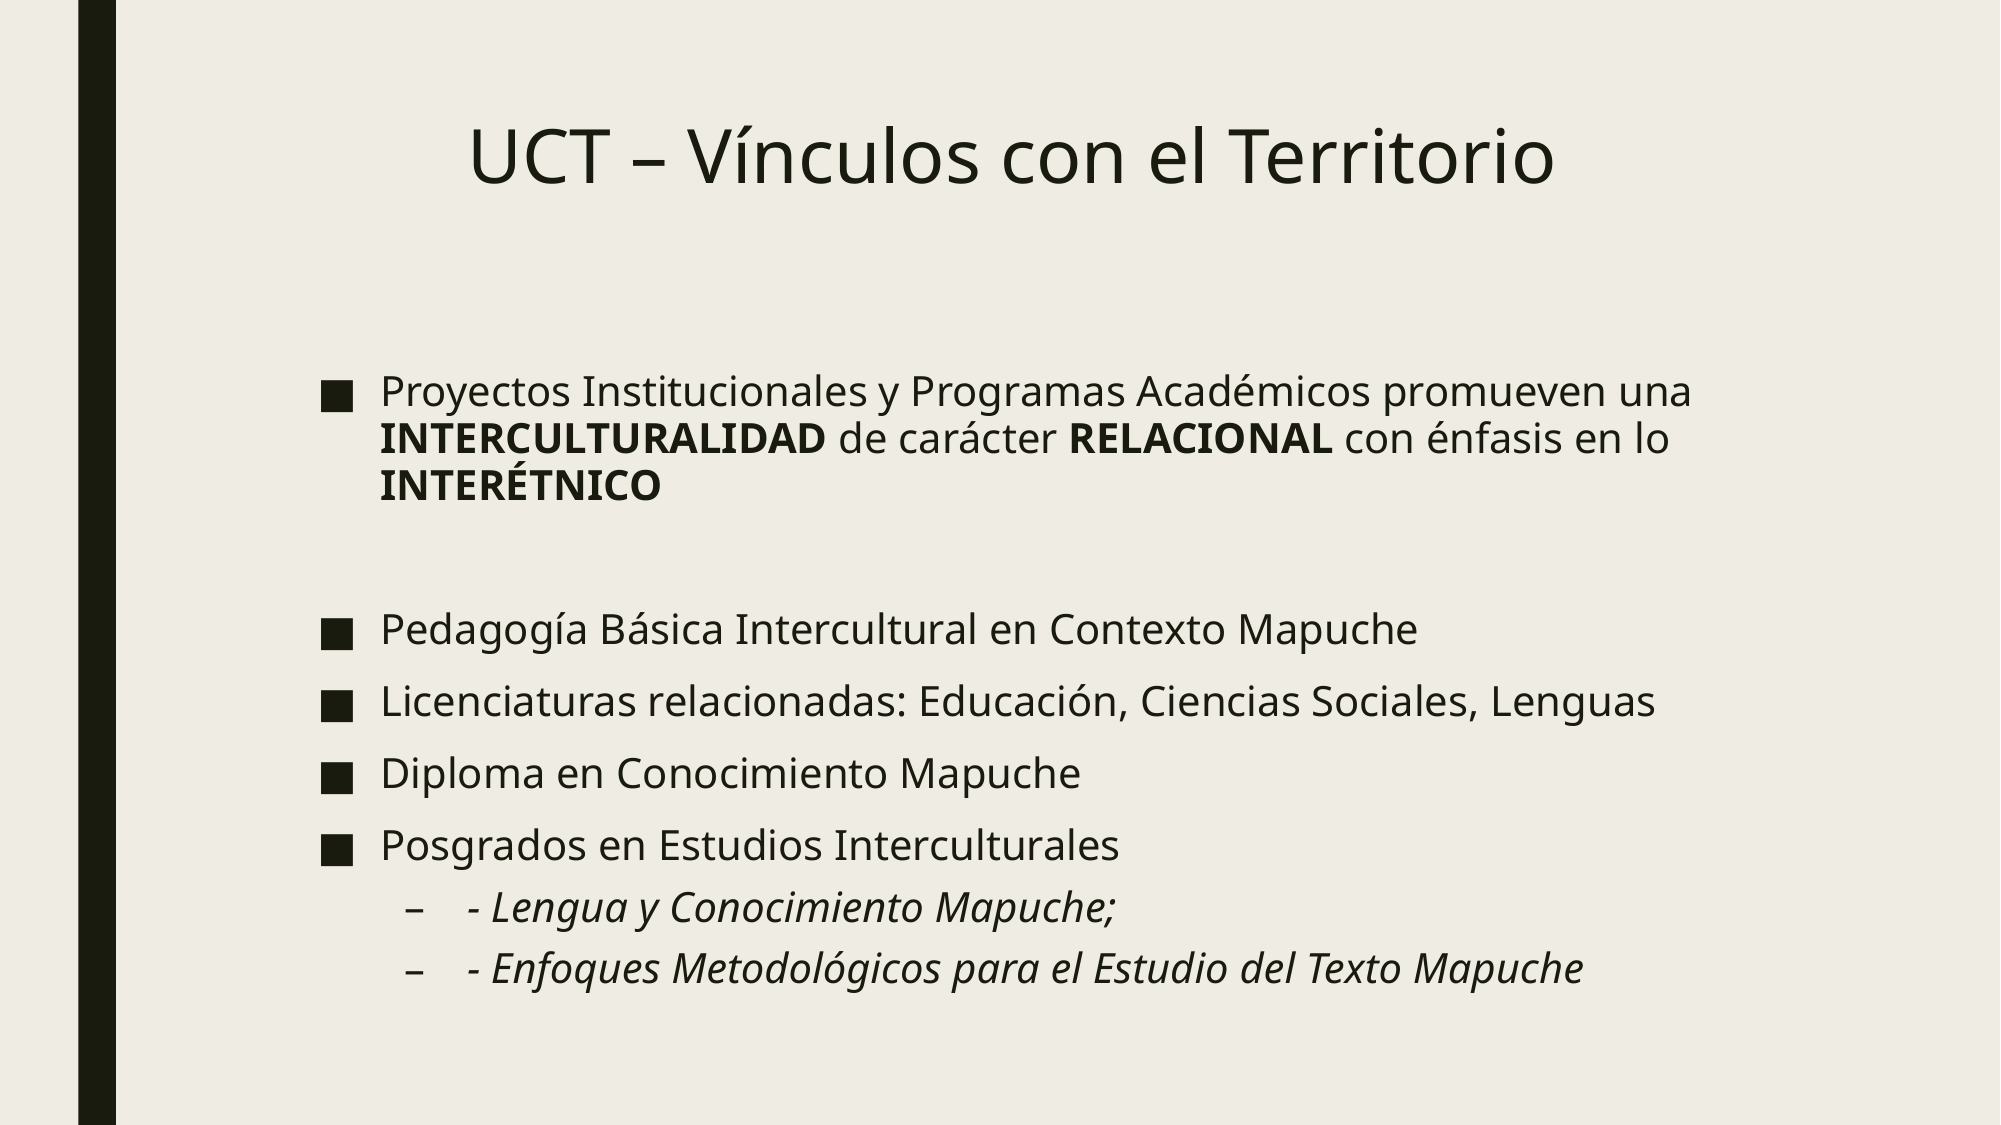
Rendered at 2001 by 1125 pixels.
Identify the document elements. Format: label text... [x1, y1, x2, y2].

title UCT – Vínculos con el Territorio [225, 112, 1800, 305]
list Proyectos Institucionales y Programas Académicos promueven una INTERCULTURALIDAD de carácter RELACIONAL con énfasis en lo INTERÉTNICO Pedagogía Básica Intercultural en Contexto Mapuche Licenciaturas relacionadas: Educación, Ciencias Sociales, Lenguas Diploma en Conocimiento Mapuche Posgrados en Estudios Interculturales - Lengua y Conocimiento Mapuche; - Enfoques Metodológicos para el Estudio del Texto Mapuche [302, 286, 1888, 1048]
